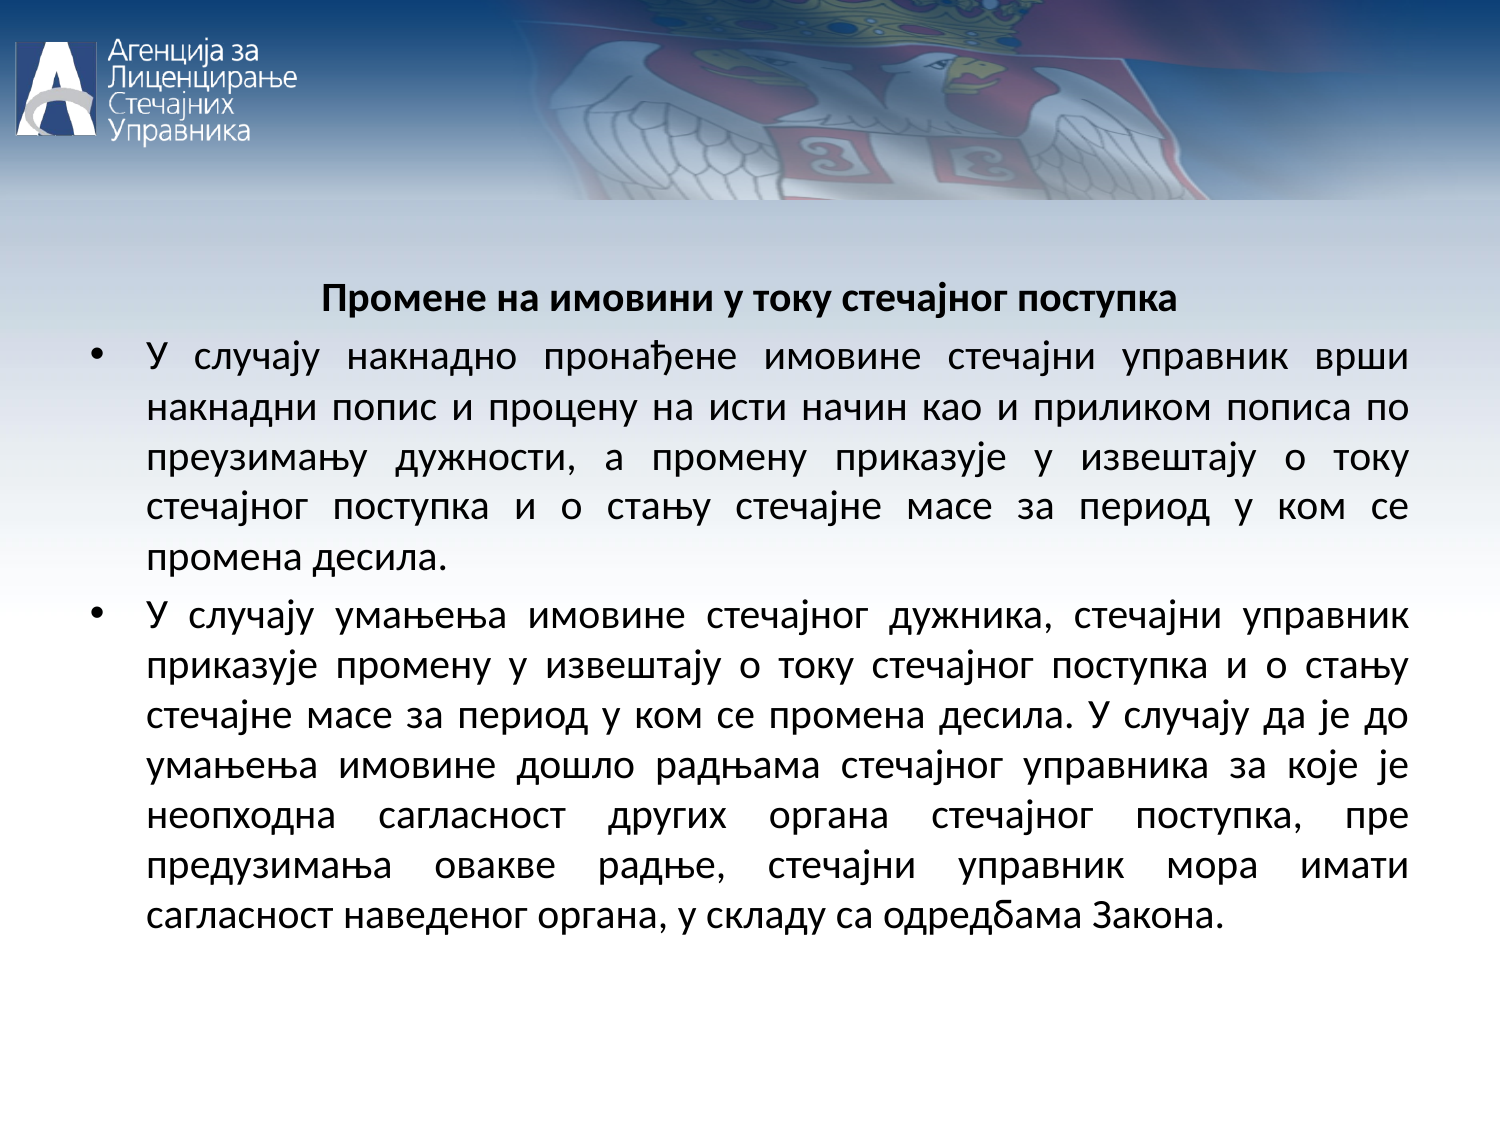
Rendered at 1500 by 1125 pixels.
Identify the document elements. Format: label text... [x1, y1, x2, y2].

list Промене на имовини у току стечајног поступка У случају накнадно пронађене имовине стечајни управник врши накнадни попис и процену на исти начин као и приликом пописа по преузимању дужности, а промену приказује у извештају о току стечајног поступка и о стању стечајне масе за период у ком се промена десила. У случају умањења имовине стечајног дужника, стечајни управник приказује промену у извештају о току стечајног поступка и о стању стечајне масе за период у ком се промена десила. У случају да је до умањења имовине дошло радњама стечајног управника за које је неопходна сагласност других органа стечајног поступка, пре предузимања овакве радње, стечајни управник мора имати сагласност наведеног органа, у складу са одредбама Закона. [75, 262, 1425, 1005]
picture [0, 0, 1500, 1113]
